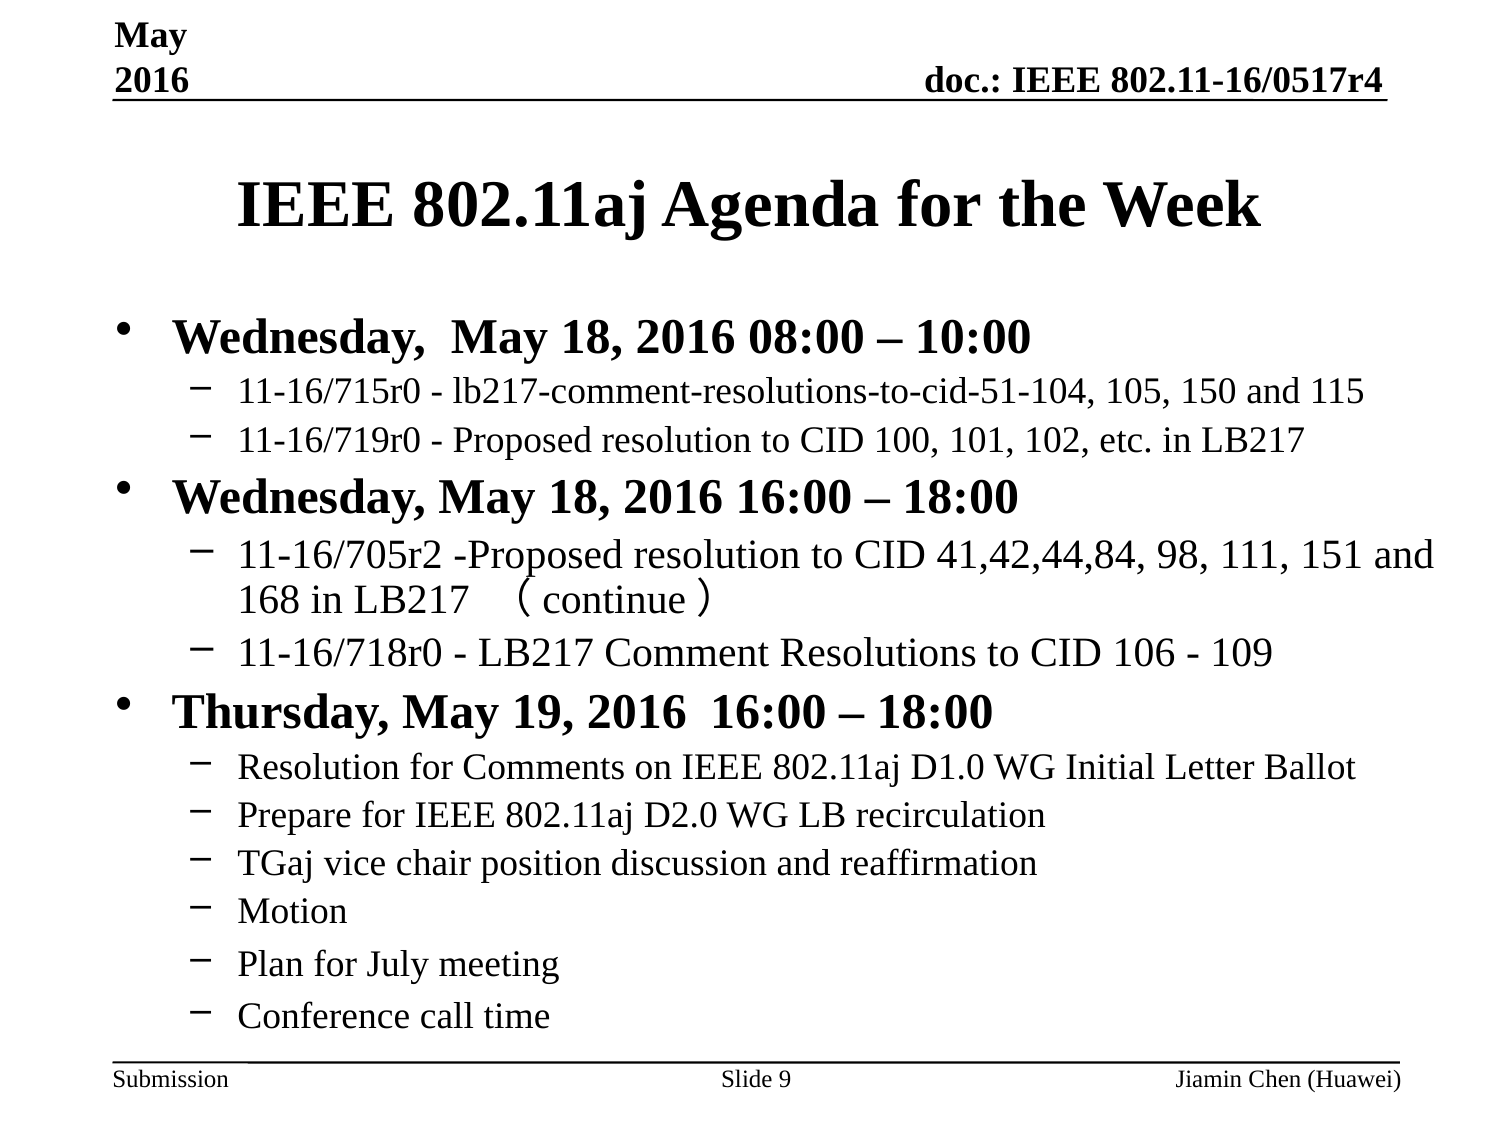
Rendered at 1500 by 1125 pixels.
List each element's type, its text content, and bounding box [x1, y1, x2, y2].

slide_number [114, 54, 270, 101]
slide_number Slide 9 [712, 1061, 773, 1093]
title IEEE 802.11aj Agenda for the Week [112, 112, 1388, 288]
footer Jiamin Chen (Huawei) [773, 1061, 1402, 1093]
list Wednesday, May 18, 2016 08:00 – 10:00 11-16/715r0 - lb217-comment-resolutions-to-cid-51-104, 105, 150 and 115 11-16/719r0 - Proposed resolution to CID 100, 101, 102, etc. in LB217 Wednesday, May 18, 2016 16:00 – 18:00 11-16/705r2 -Proposed resolution to CID 41,42,44,84, 98, 111, 151 and 168 in LB217 （continue） 11-16/718r0 - LB217 Comment Resolutions to CID 106 - 109 Thursday, May 19, 2016 16:00 – 18:00 Resolution for Comments on IEEE 802.11aj D1.0 WG Initial Letter Ballot Prepare for IEEE 802.11aj D2.0 WG LB recirculation TGaj vice chair position discussion and reaffirmation Motion Plan for July meeting Conference call time [100, 302, 1471, 1059]
